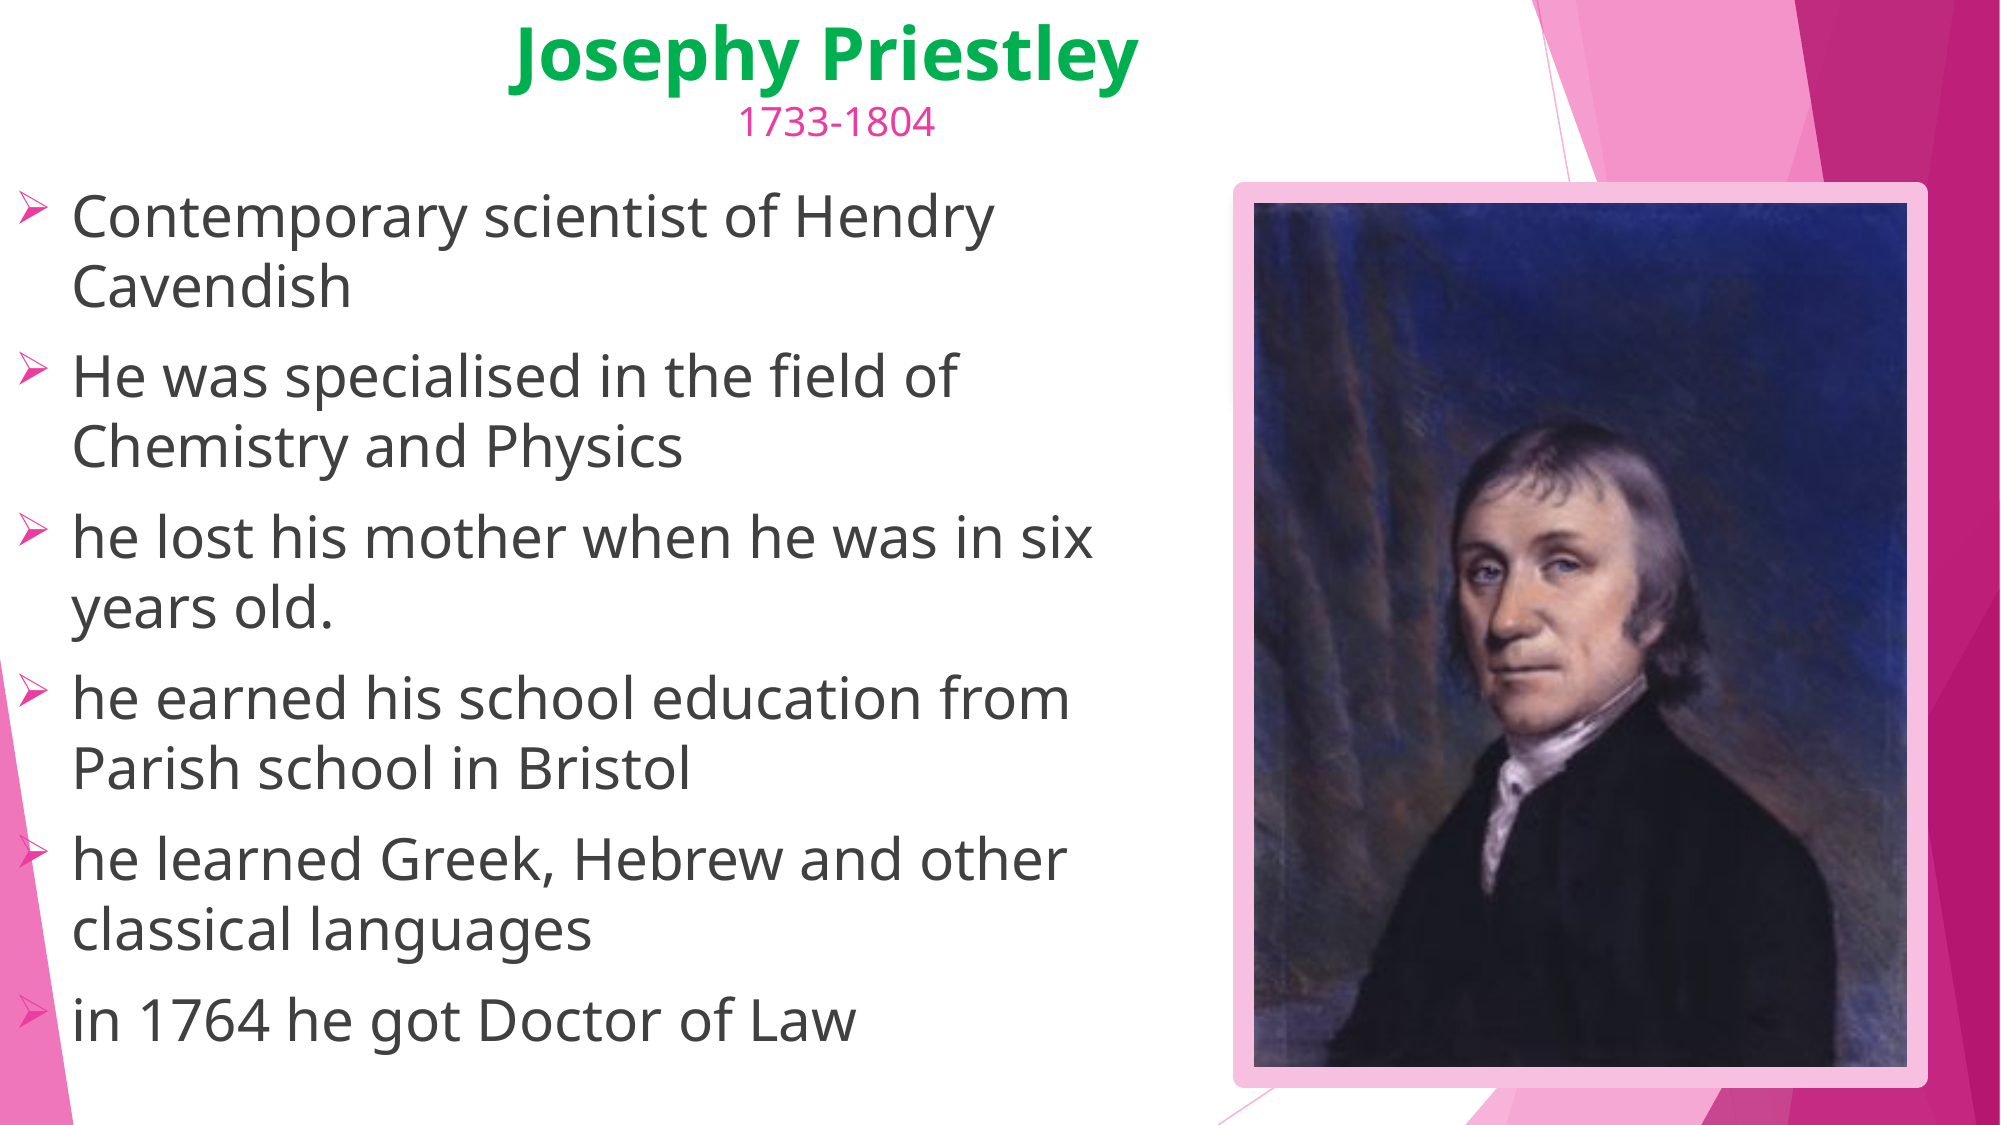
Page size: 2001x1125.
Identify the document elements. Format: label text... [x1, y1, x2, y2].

list Contemporary scientist of Hendry Cavendish He was specialised in the field of Chemistry and Physics he lost his mother when he was in six years old. he earned his school education from Parish school in Bristol he learned Greek, Hebrew and other classical languages in 1764 he got Doctor of Law [0, 171, 1255, 1125]
picture [1254, 202, 1907, 1067]
title Josephy Priestley 1733-1804 [131, 0, 1542, 182]
